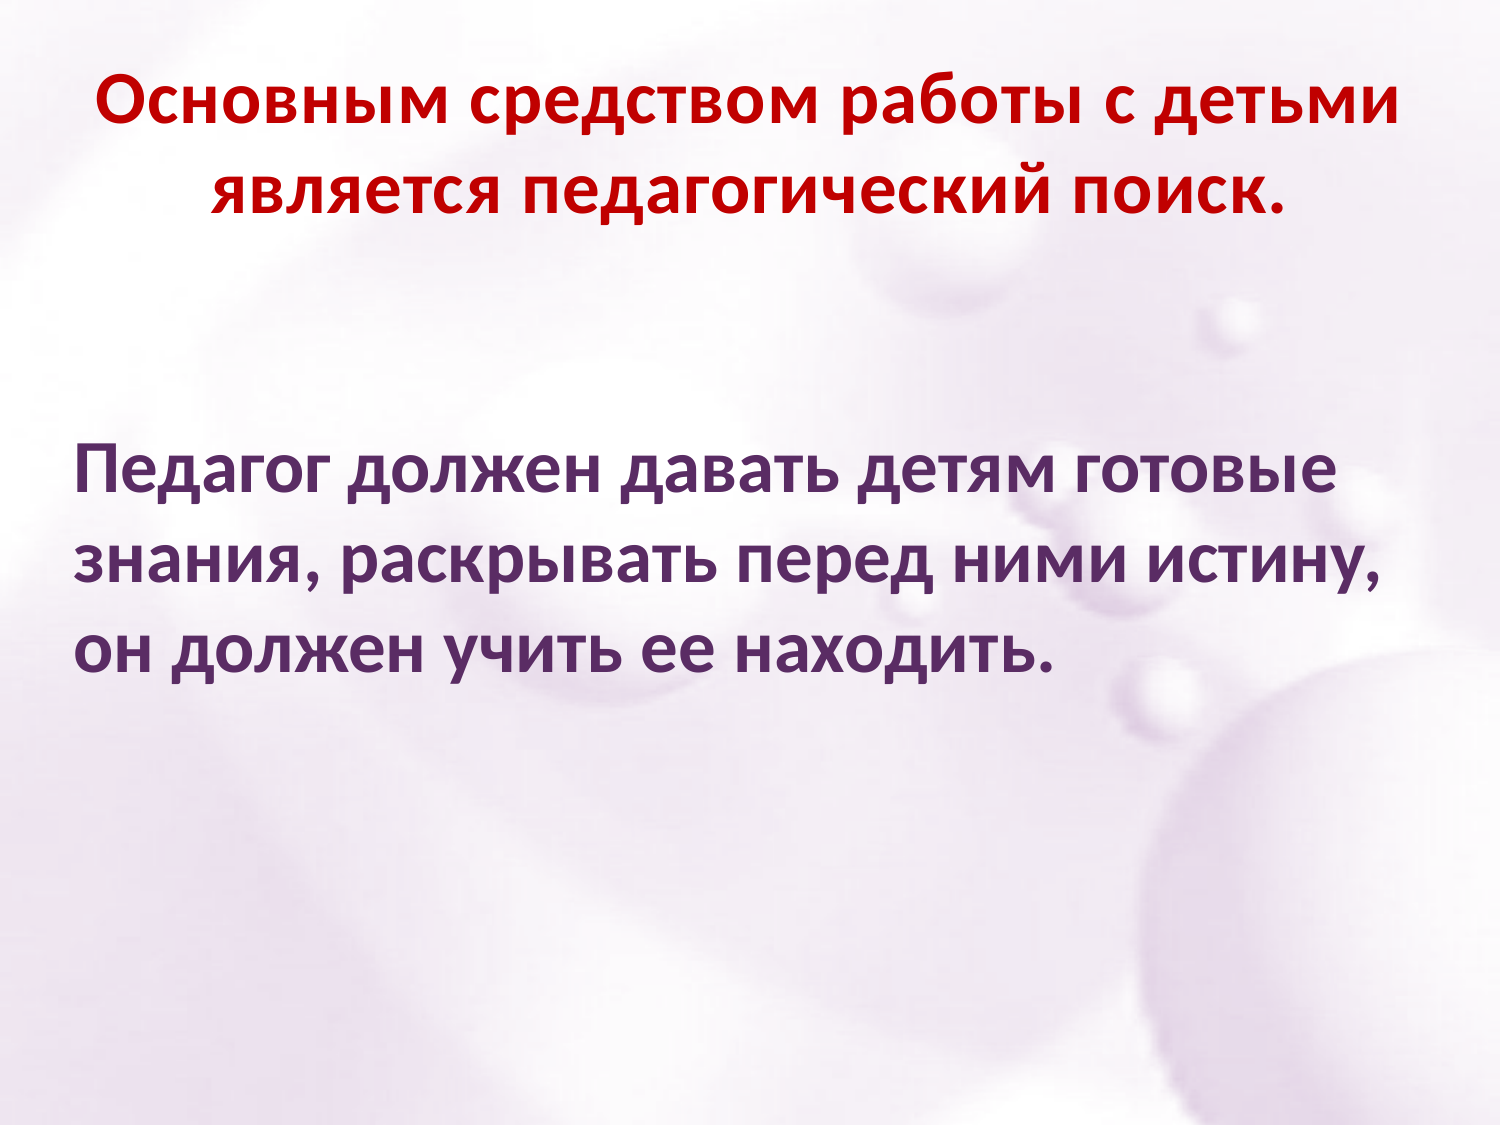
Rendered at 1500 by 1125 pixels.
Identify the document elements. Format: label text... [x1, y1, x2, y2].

list Педагог должен давать детям готовые знания, раскрывать перед ними истину, он должен учить ее находить. [58, 410, 1465, 804]
title Основным средством работы с детьми является педагогический поиск. [75, 45, 1425, 233]
